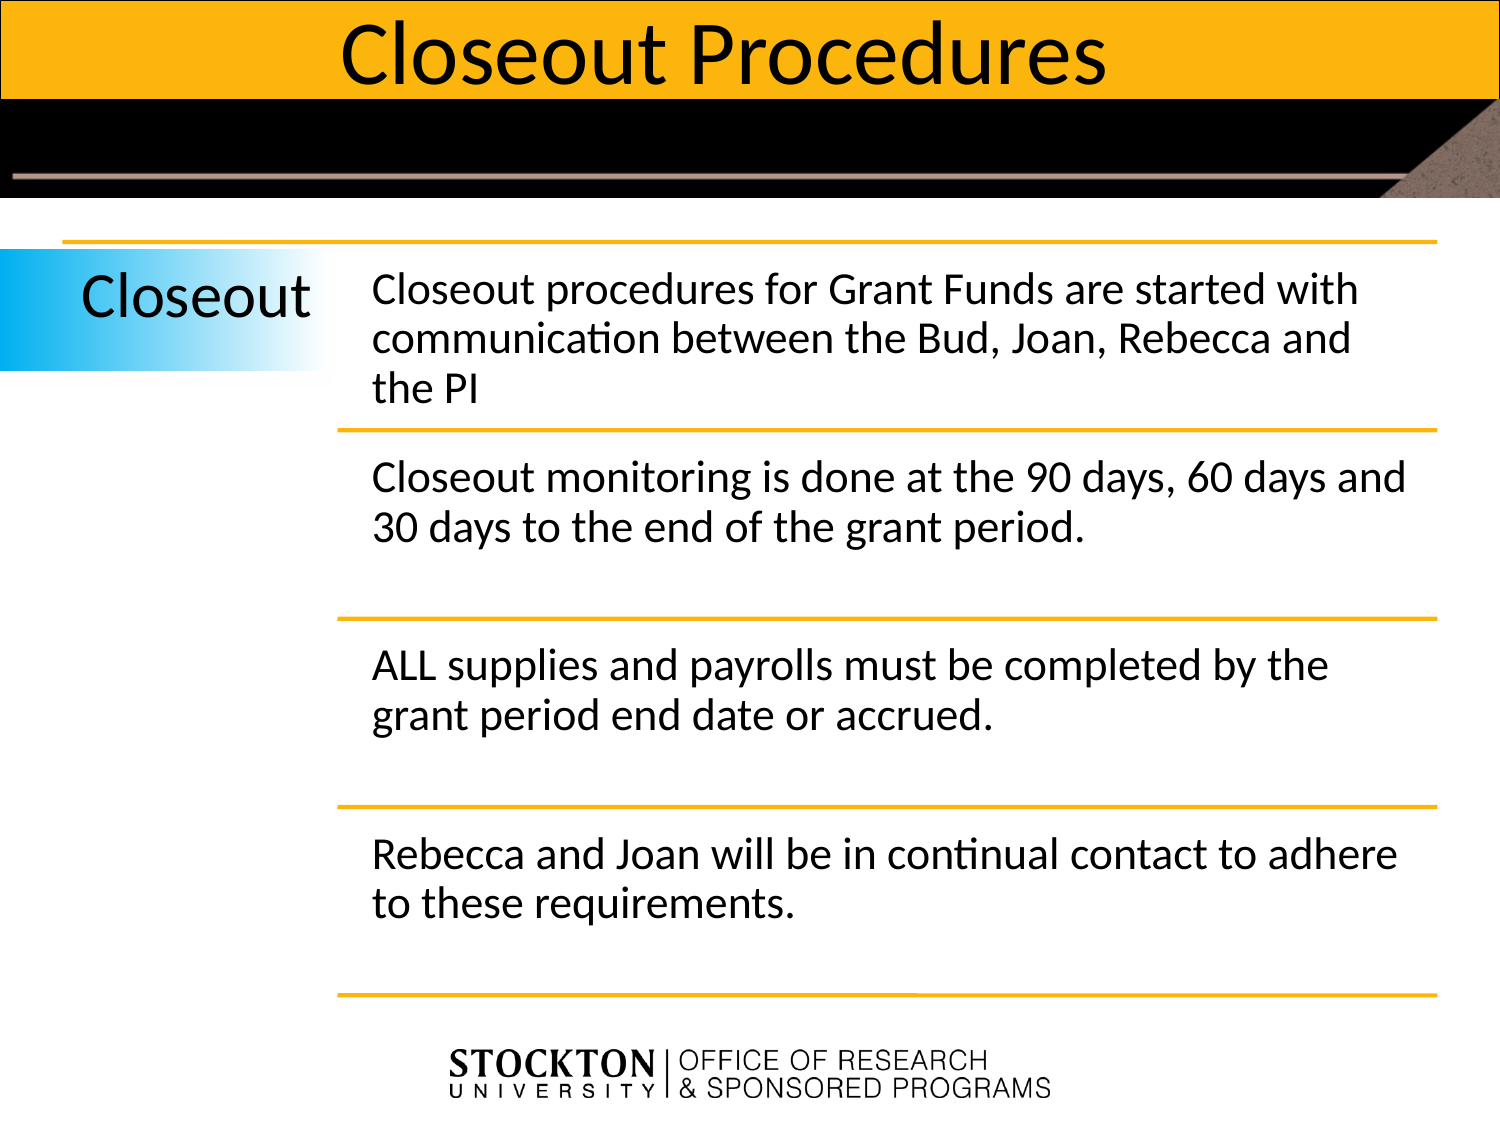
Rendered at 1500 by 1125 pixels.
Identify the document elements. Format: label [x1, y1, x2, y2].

list [62, 241, 1438, 1006]
text_box [0, 249, 57, 371]
picture [450, 1049, 1050, 1098]
text_box [0, 0, 1500, 198]
